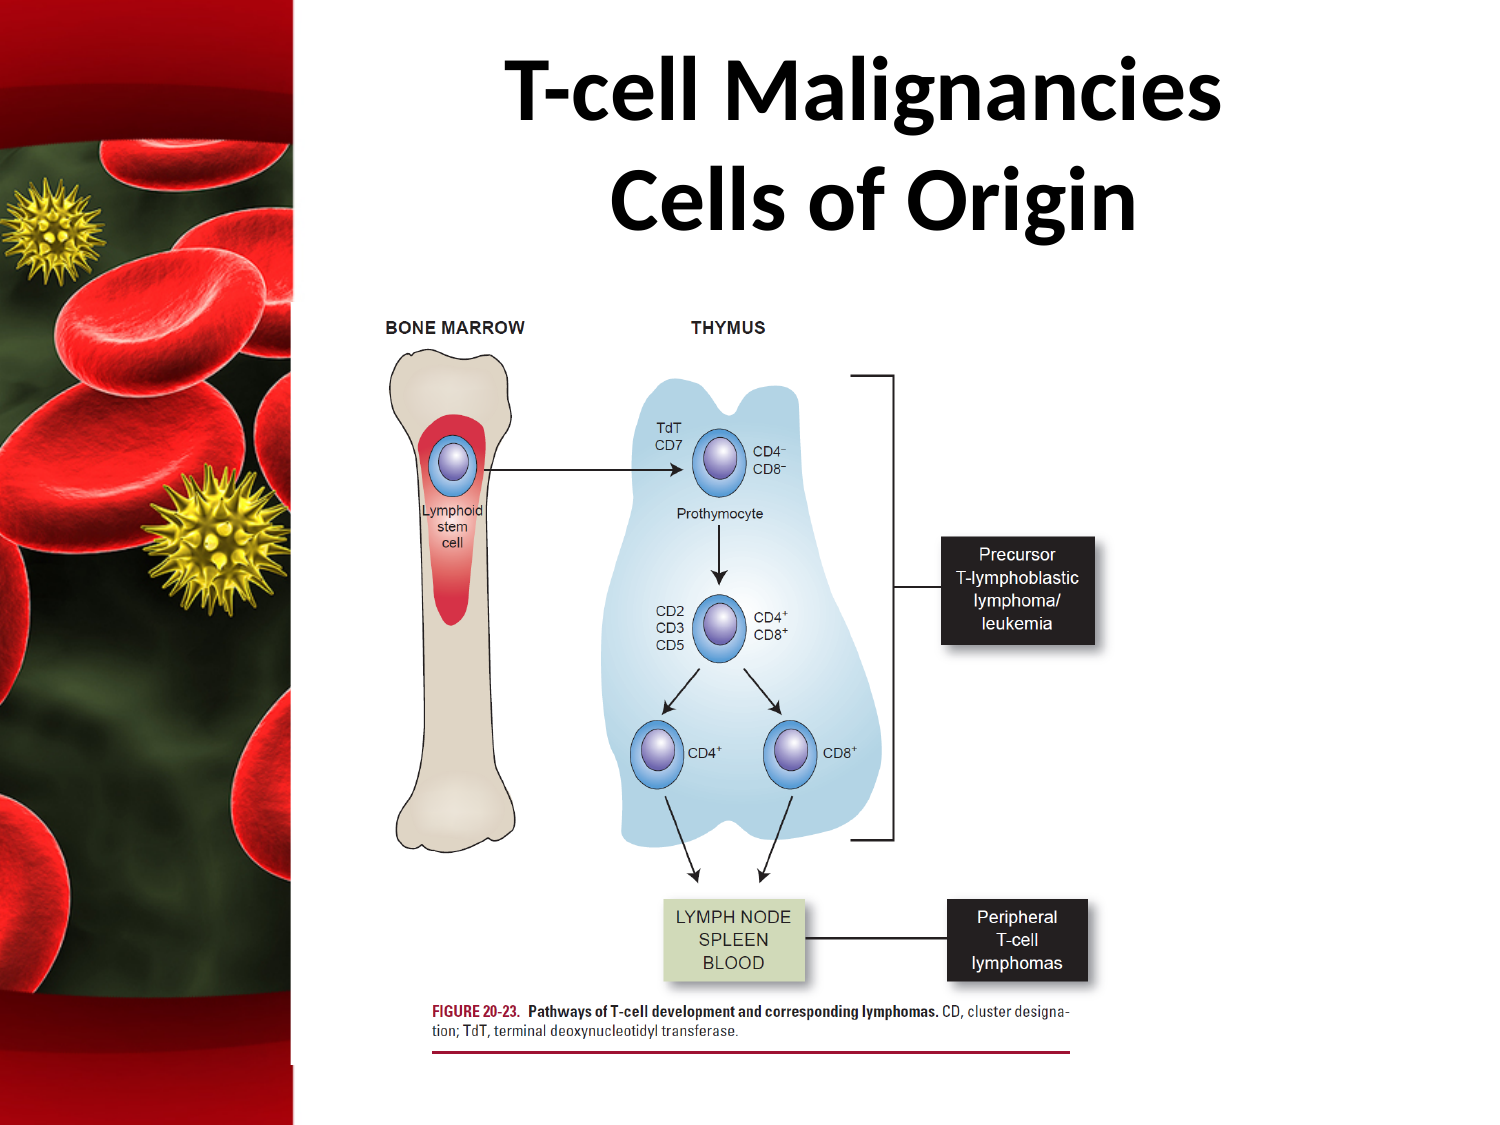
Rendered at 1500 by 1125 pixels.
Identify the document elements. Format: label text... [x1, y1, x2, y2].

picture [0, 0, 1500, 1125]
title T-cell Malignancies Cells of Origin [324, 45, 1425, 233]
